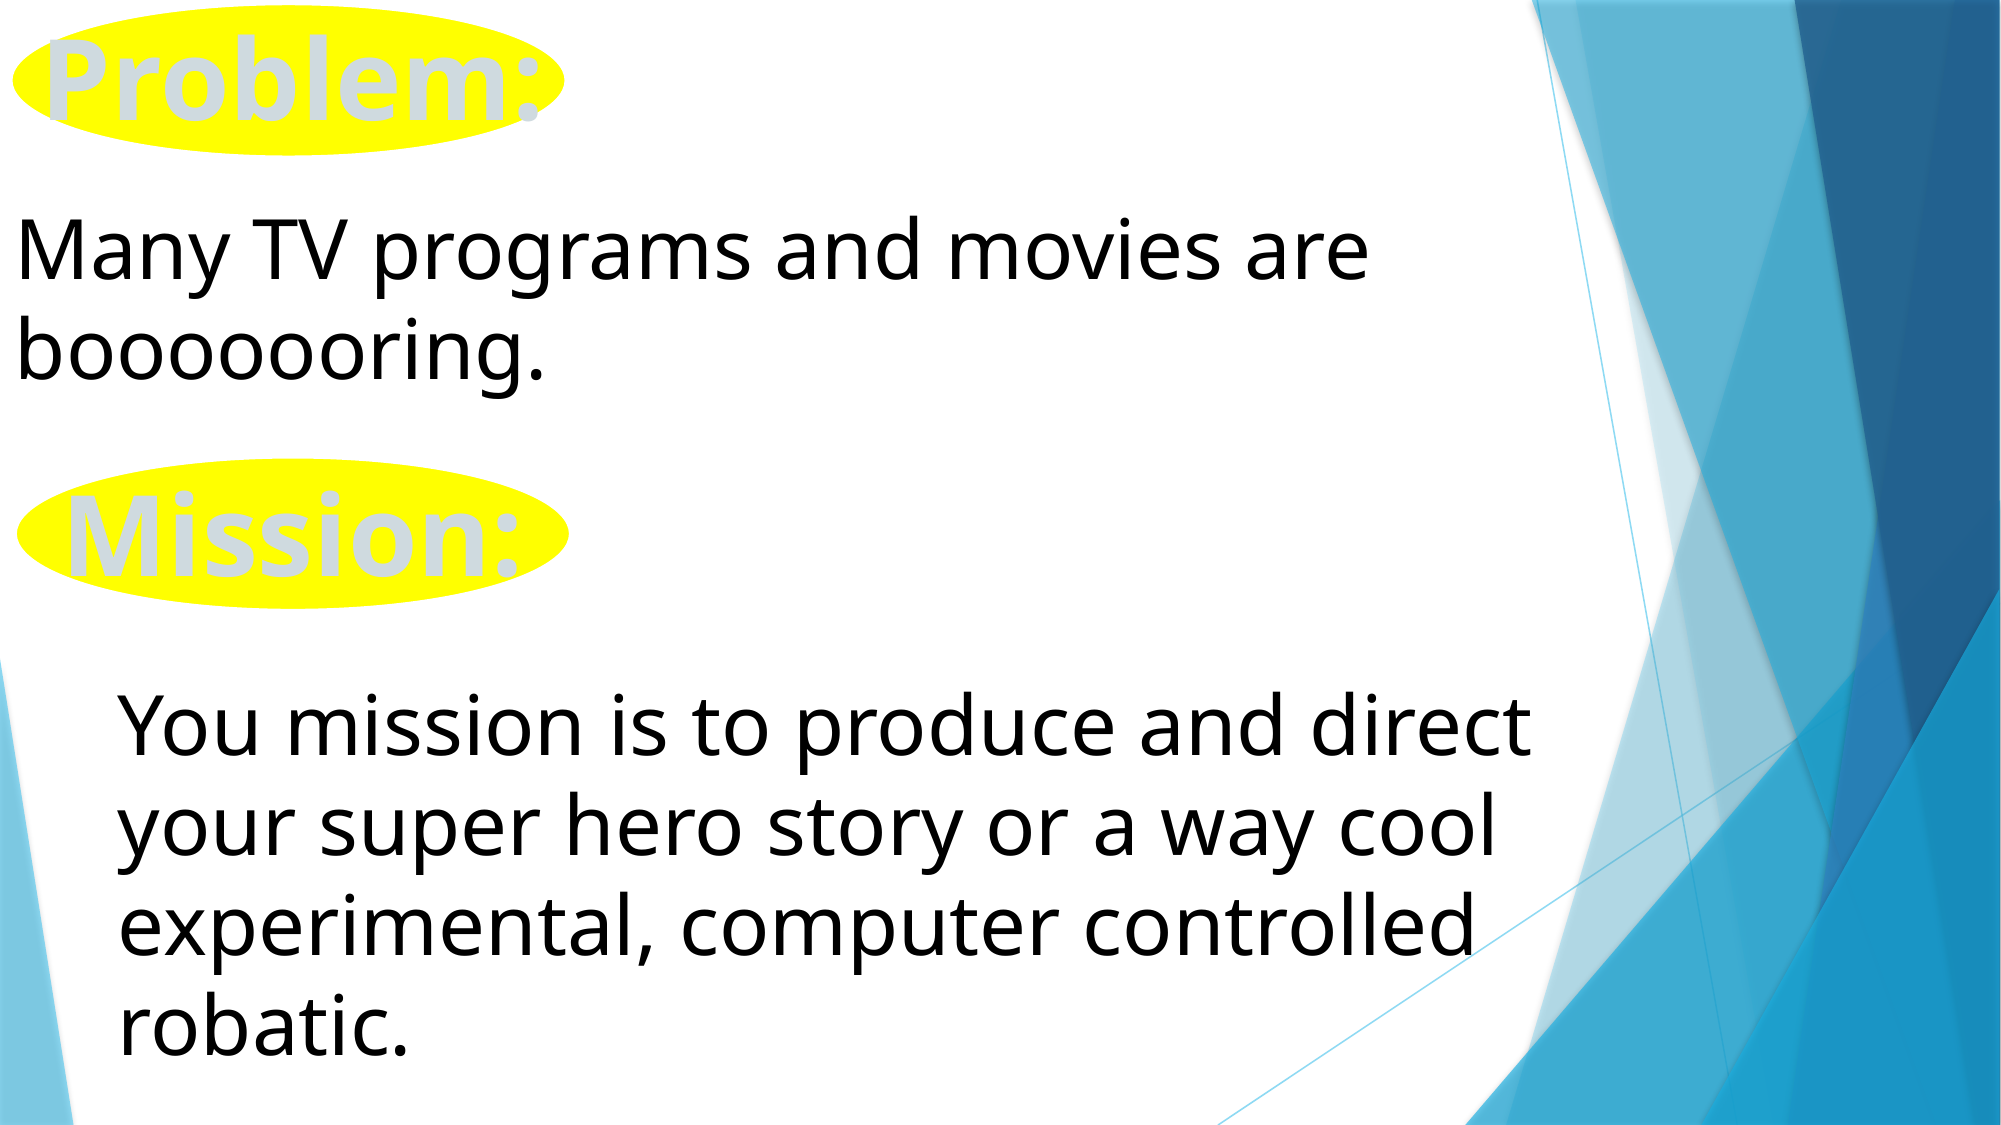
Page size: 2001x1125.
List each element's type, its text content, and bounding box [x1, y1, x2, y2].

text_box You mission is to produce and direct your super hero story or a way cool experimental, computer controlled robatic. [103, 664, 1739, 1125]
text_box Mission: [46, 456, 539, 607]
text_box Many TV programs and movies are booooooring. [0, 188, 1739, 404]
text_box [194, 607, 392, 612]
text_box [539, 496, 573, 571]
text_box [13, 496, 46, 571]
text_box [560, 61, 568, 99]
text_box Problem: [25, 0, 560, 150]
text_box [9, 54, 25, 107]
text_box [160, 150, 417, 159]
